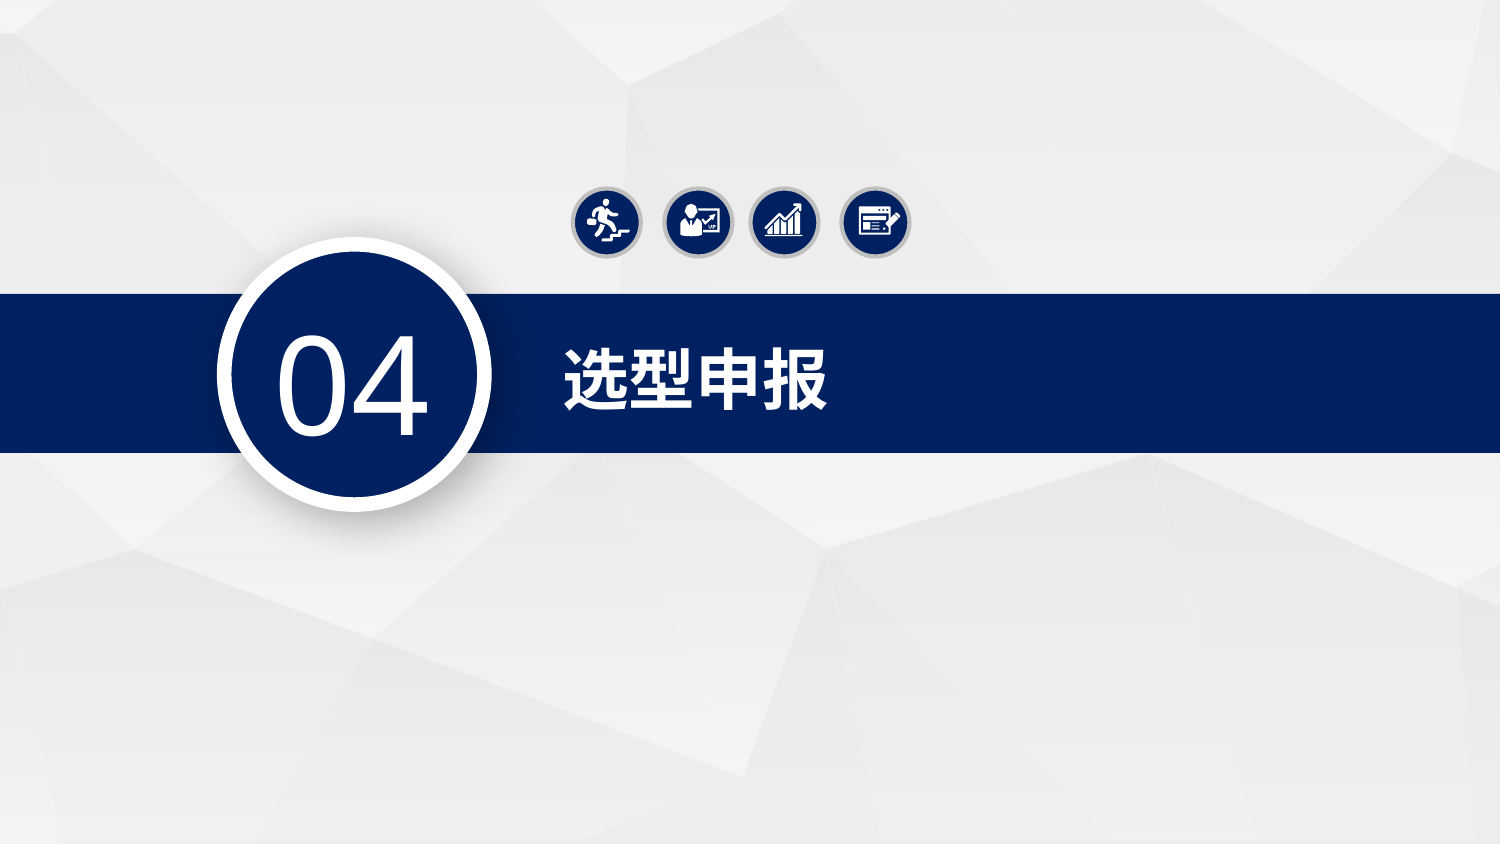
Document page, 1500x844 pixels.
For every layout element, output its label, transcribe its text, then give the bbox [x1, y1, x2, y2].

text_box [572, 188, 642, 257]
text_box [223, 244, 485, 505]
picture [0, 455, 1500, 844]
text_box [0, 292, 217, 455]
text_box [750, 188, 819, 257]
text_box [841, 188, 910, 257]
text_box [664, 188, 733, 257]
text_box [499, 292, 1500, 455]
picture [0, 0, 1500, 292]
text_box 选型申报 [547, 330, 1079, 426]
